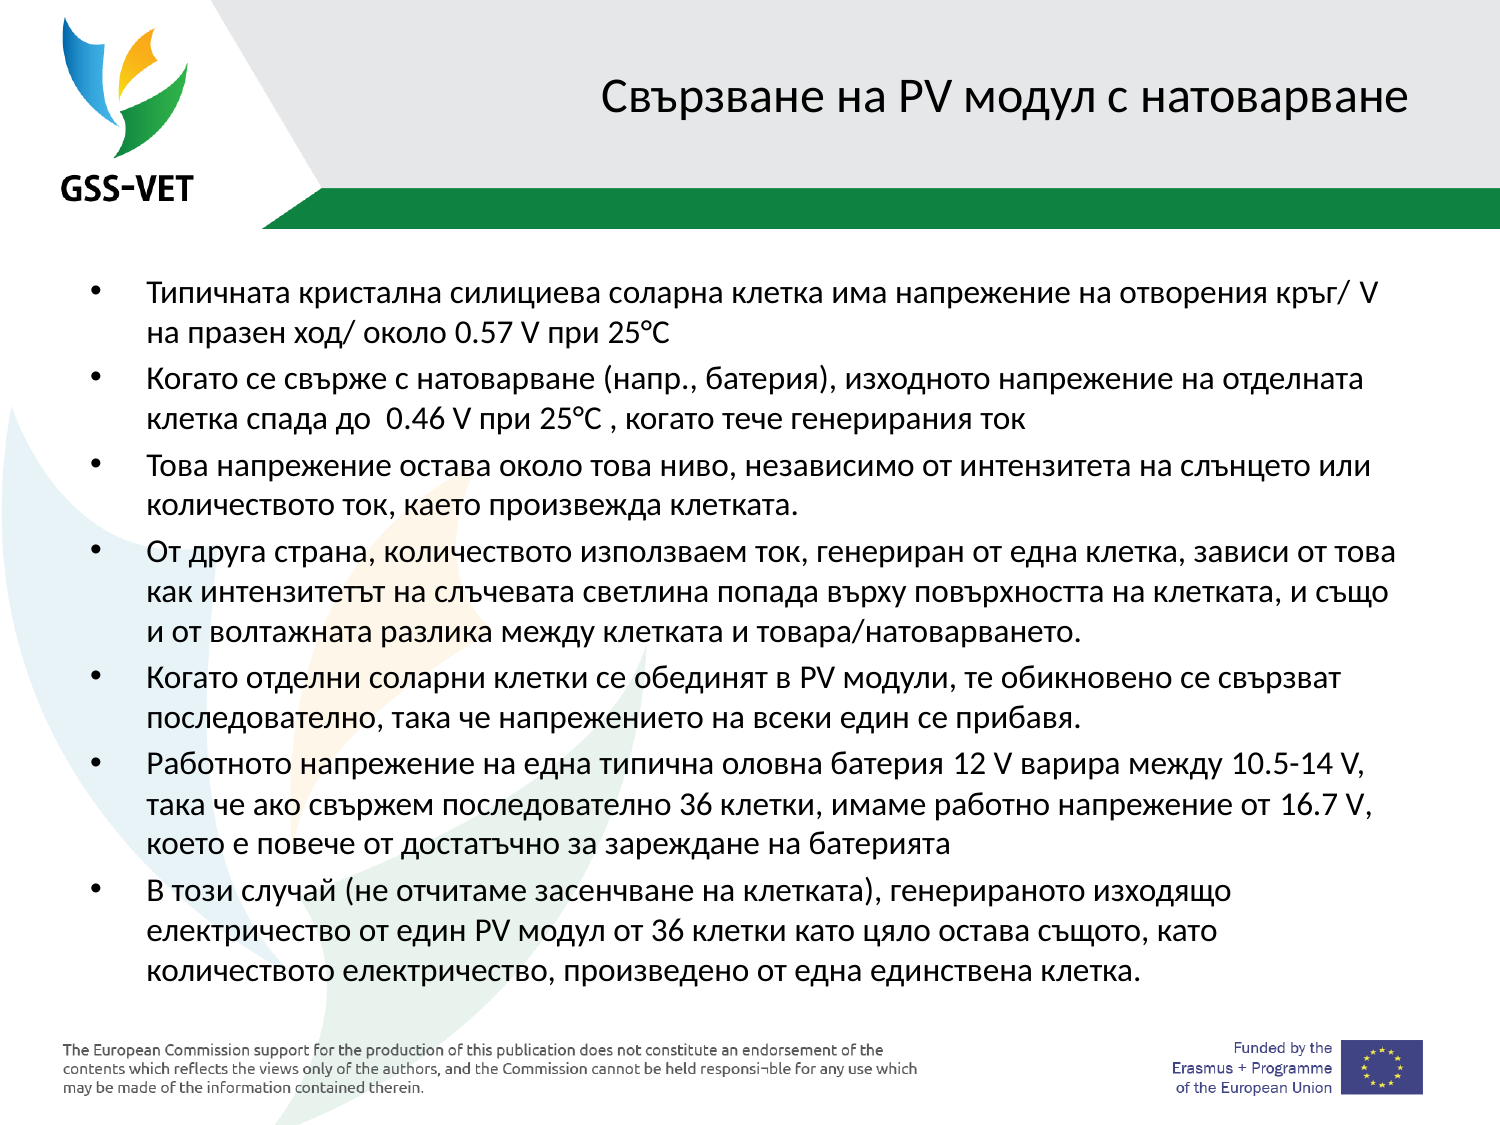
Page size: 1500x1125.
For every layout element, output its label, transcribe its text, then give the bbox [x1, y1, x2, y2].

picture [0, 0, 1500, 1125]
title Свързване на PV модул с натоварване [324, 0, 1425, 185]
list Типичната кристална силициева соларна клетка има напрежение на отворения кръг/ V на празен ход/ около 0.57 V при 25°C Когато се свърже с натоварване (напр., батерия), изходното напрежение на отделната клетка спада до 0.46 V при 25°C , когато тече генерирания ток Това напрежение остава около това ниво, независимо от интензитета на слънцето или количеството ток, каето произвежда клетката. От друга страна, количеството използваем ток, генериран от една клетка, зависи от това как интензитетът на слъчевата светлина попада върху повърхността на клетката, и също и от волтажната разлика между клетката и товара/натоварването. Когато отделни соларни клетки се обединят в PV модули, те обикновено се свързват последователно, така че напрежението на всеки един се прибавя. Работното напрежение на една типична оловна батерия 12 V варира между 10.5-14 V, така че ако свържем последователно 36 клетки, имаме работно напрежение от 16.7 V, което е повече от достатъчно за зареждане на батерията В този случай (не отчитаме засенчване на клетката), генерираното изходящо електричество от един PV модул от 36 клетки като цяло остава същото, като количеството електричество, произведено от една единствена клетка. [75, 262, 1425, 1005]
